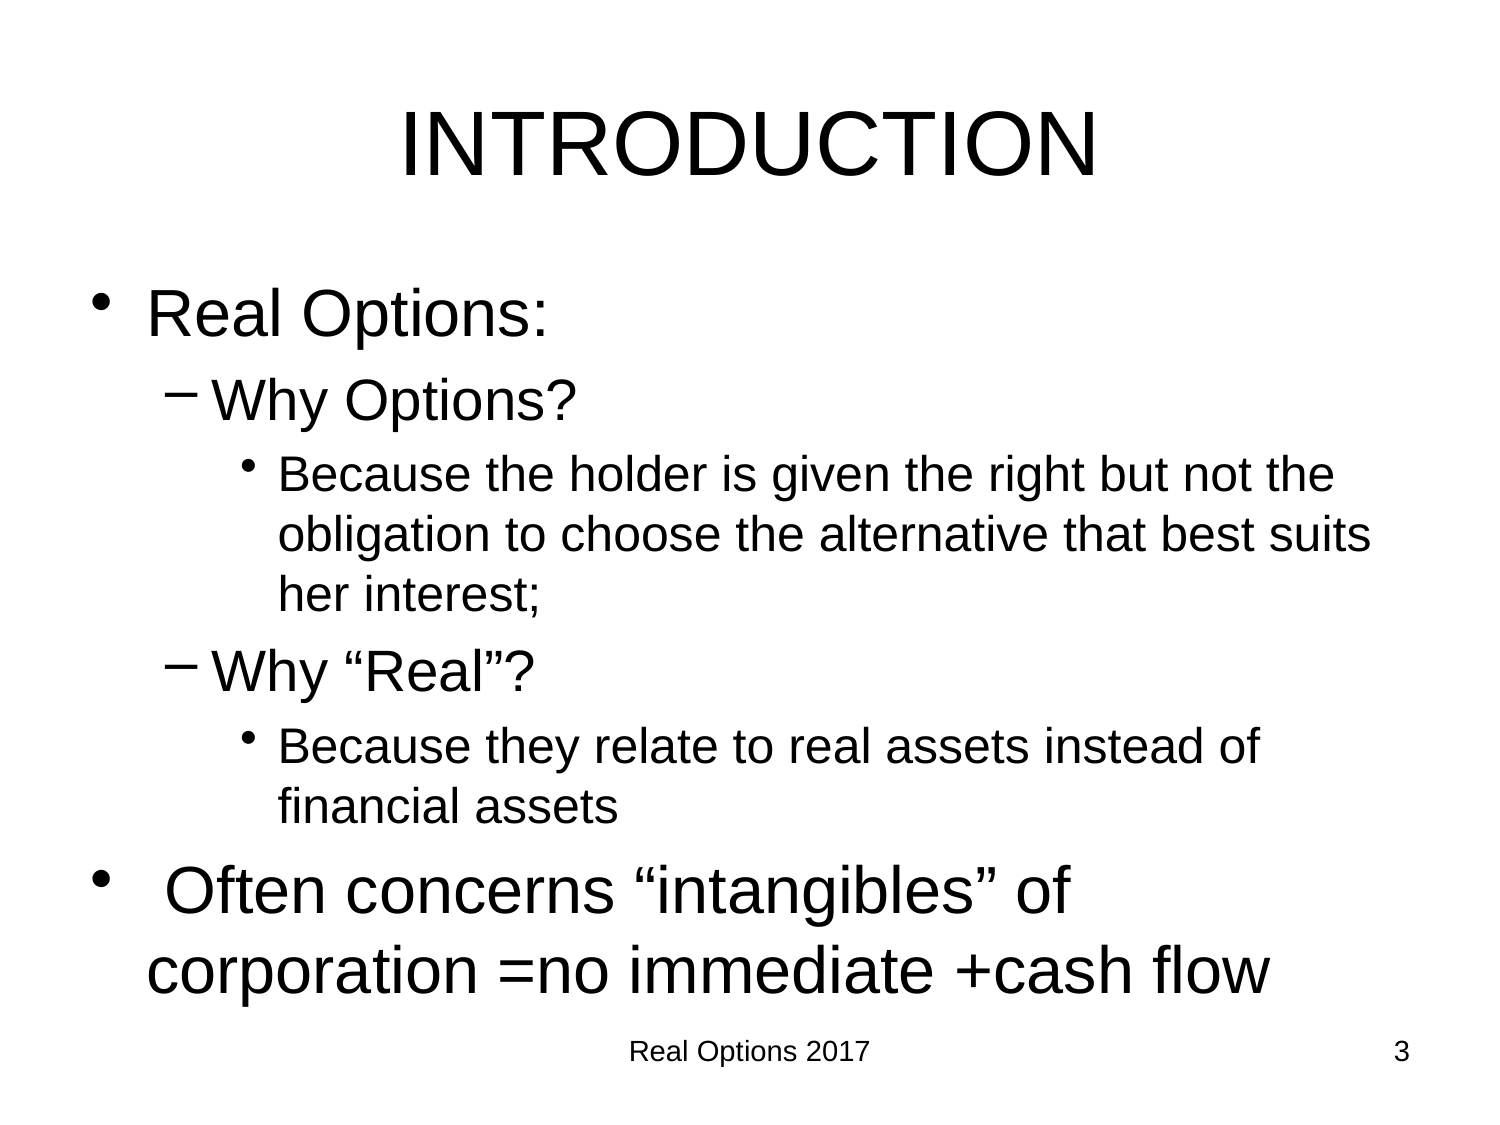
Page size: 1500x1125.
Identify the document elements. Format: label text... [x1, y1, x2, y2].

list Real Options: Why Options? Because the holder is given the right but not the obligation to choose the alternative that best suits her interest; Why “Real”? Because they relate to real assets instead of financial assets Often concerns “intangibles” of corporation =no immediate +cash flow [74, 262, 1426, 1006]
footer Real Options 2017 [512, 1024, 988, 1103]
slide_number 3 [1074, 1024, 1426, 1103]
title INTRODUCTION [74, 44, 1426, 233]
